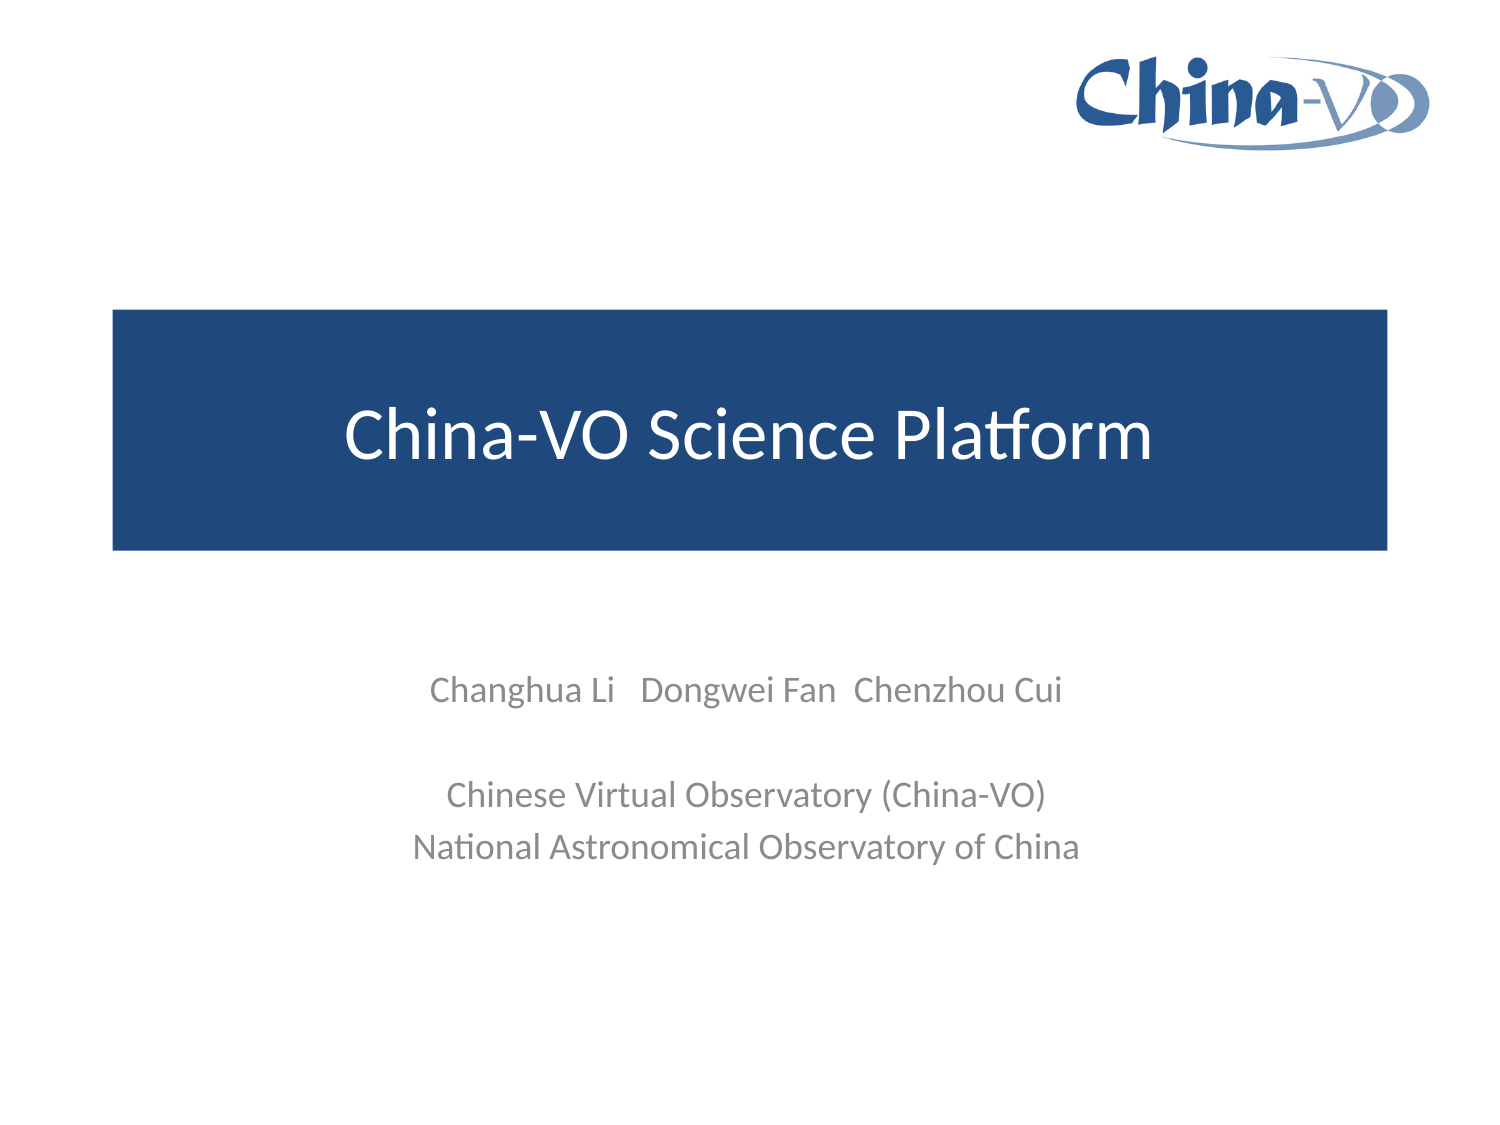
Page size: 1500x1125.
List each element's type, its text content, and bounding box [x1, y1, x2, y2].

subtitle Changhua Li Dongwei Fan Chenzhou Cui Chinese Virtual Observatory (China-VO) National Astronomical Observatory of China [183, 656, 1311, 905]
title China-VO Science Platform [112, 309, 1388, 551]
